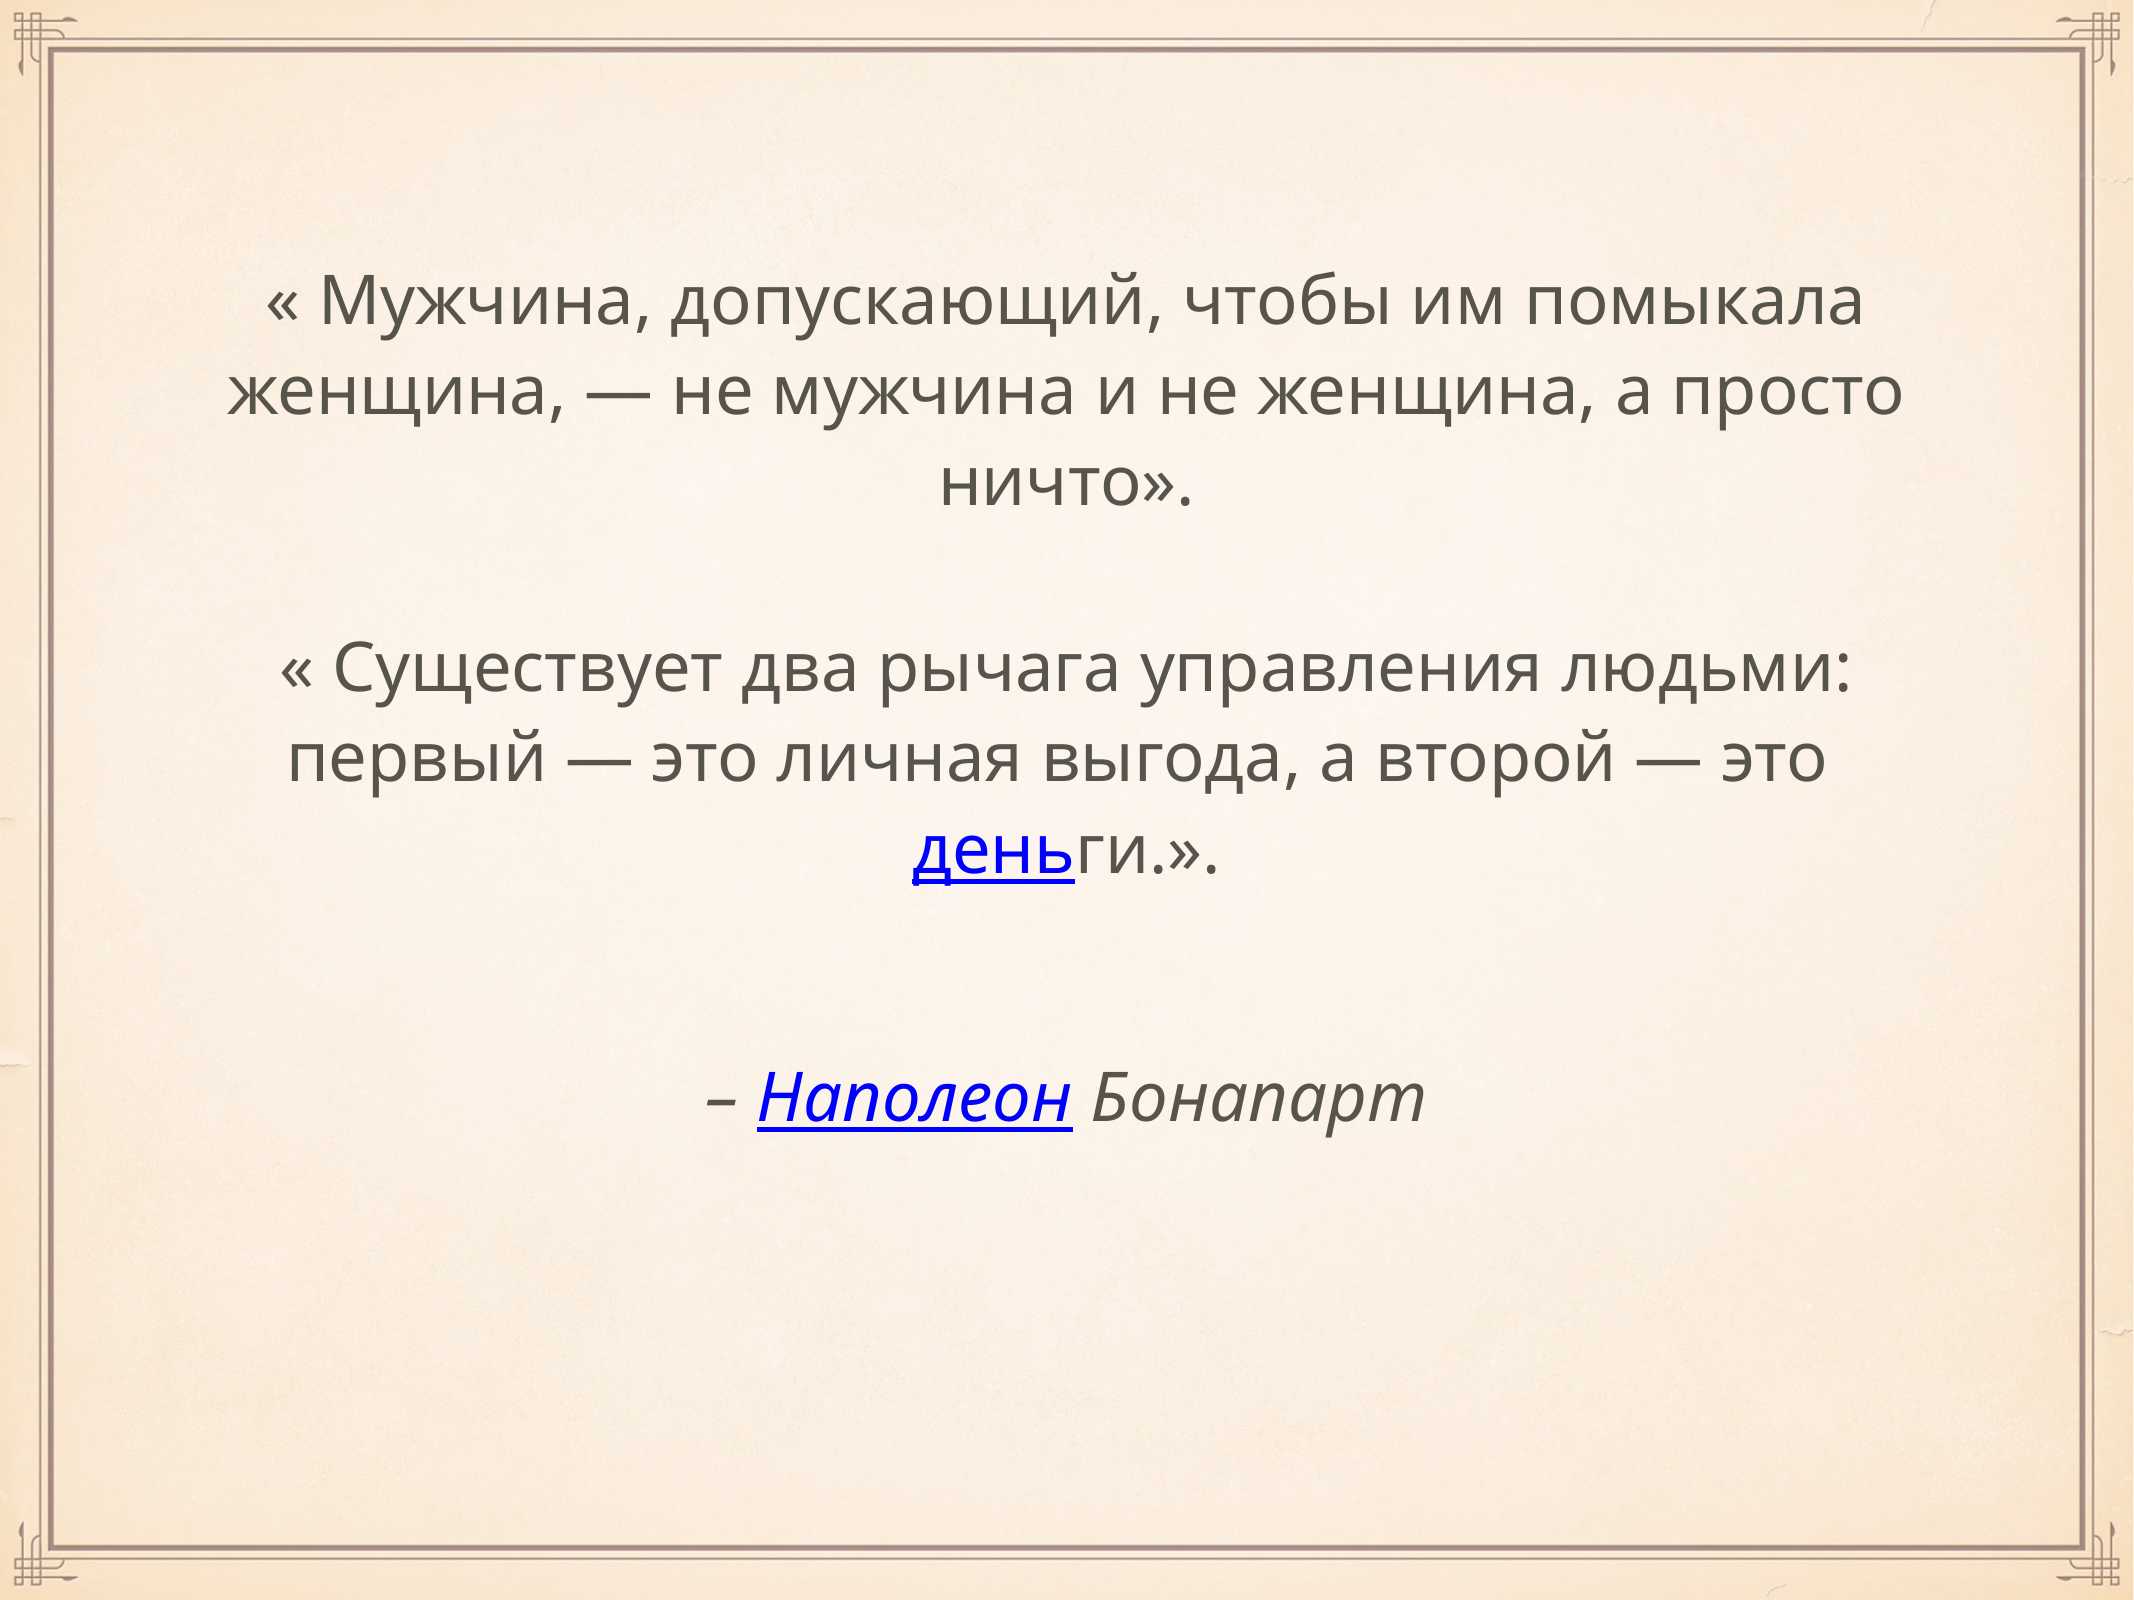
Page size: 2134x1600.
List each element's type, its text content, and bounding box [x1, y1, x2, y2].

text_box « Существует два рычага управления людьми: первый — это личная выгода, а второй — это деньги.». [208, 614, 1925, 899]
picture [0, 0, 2134, 1600]
text_box « Мужчина, допускающий, чтобы им помыкала женщина, — не мужчина и не женщина, а просто ничто». [208, 247, 1925, 520]
text_box – Наполеон Бонапарт [208, 1043, 1925, 1147]
